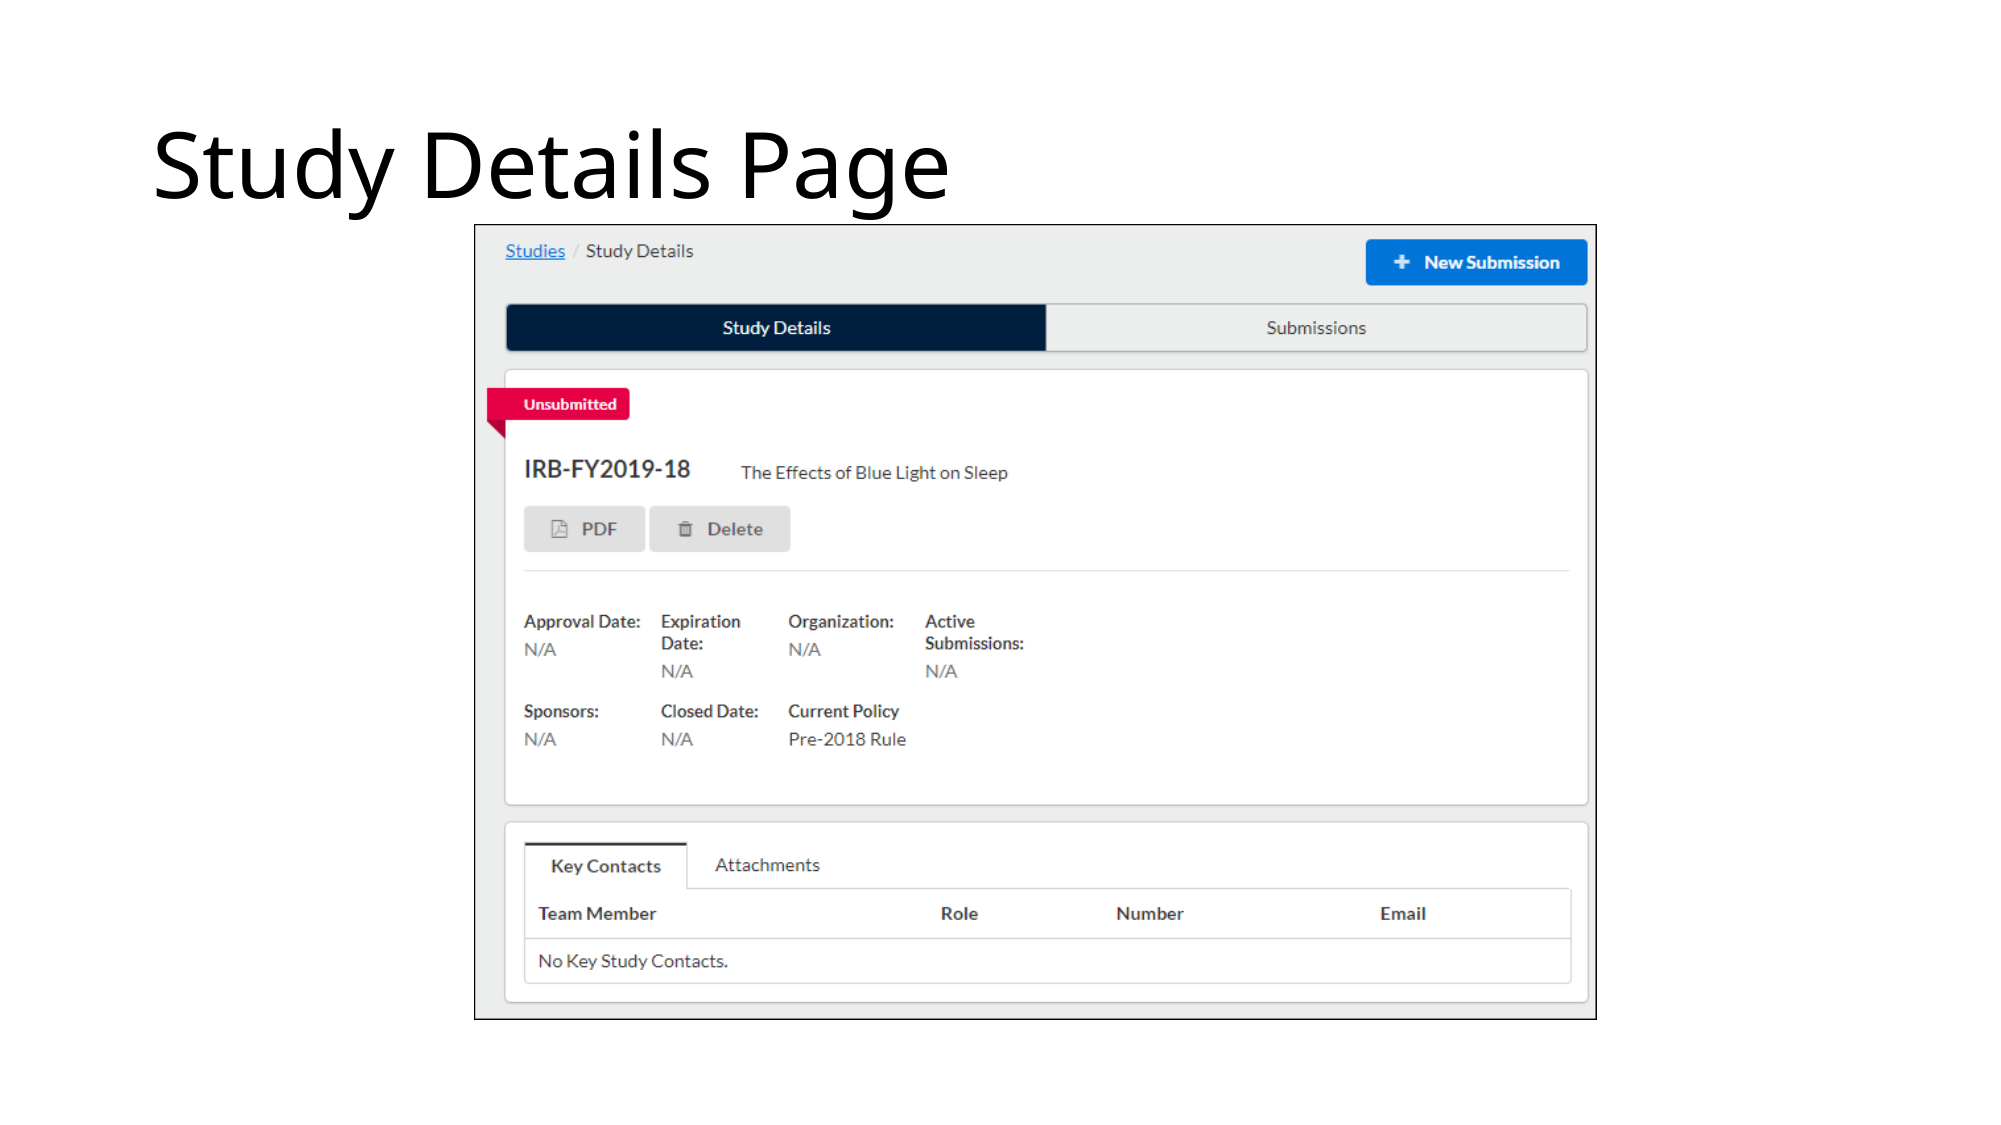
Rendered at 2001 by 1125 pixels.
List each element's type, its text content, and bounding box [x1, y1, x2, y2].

title Study Details Page [137, 59, 1863, 278]
picture [474, 224, 1597, 1020]
